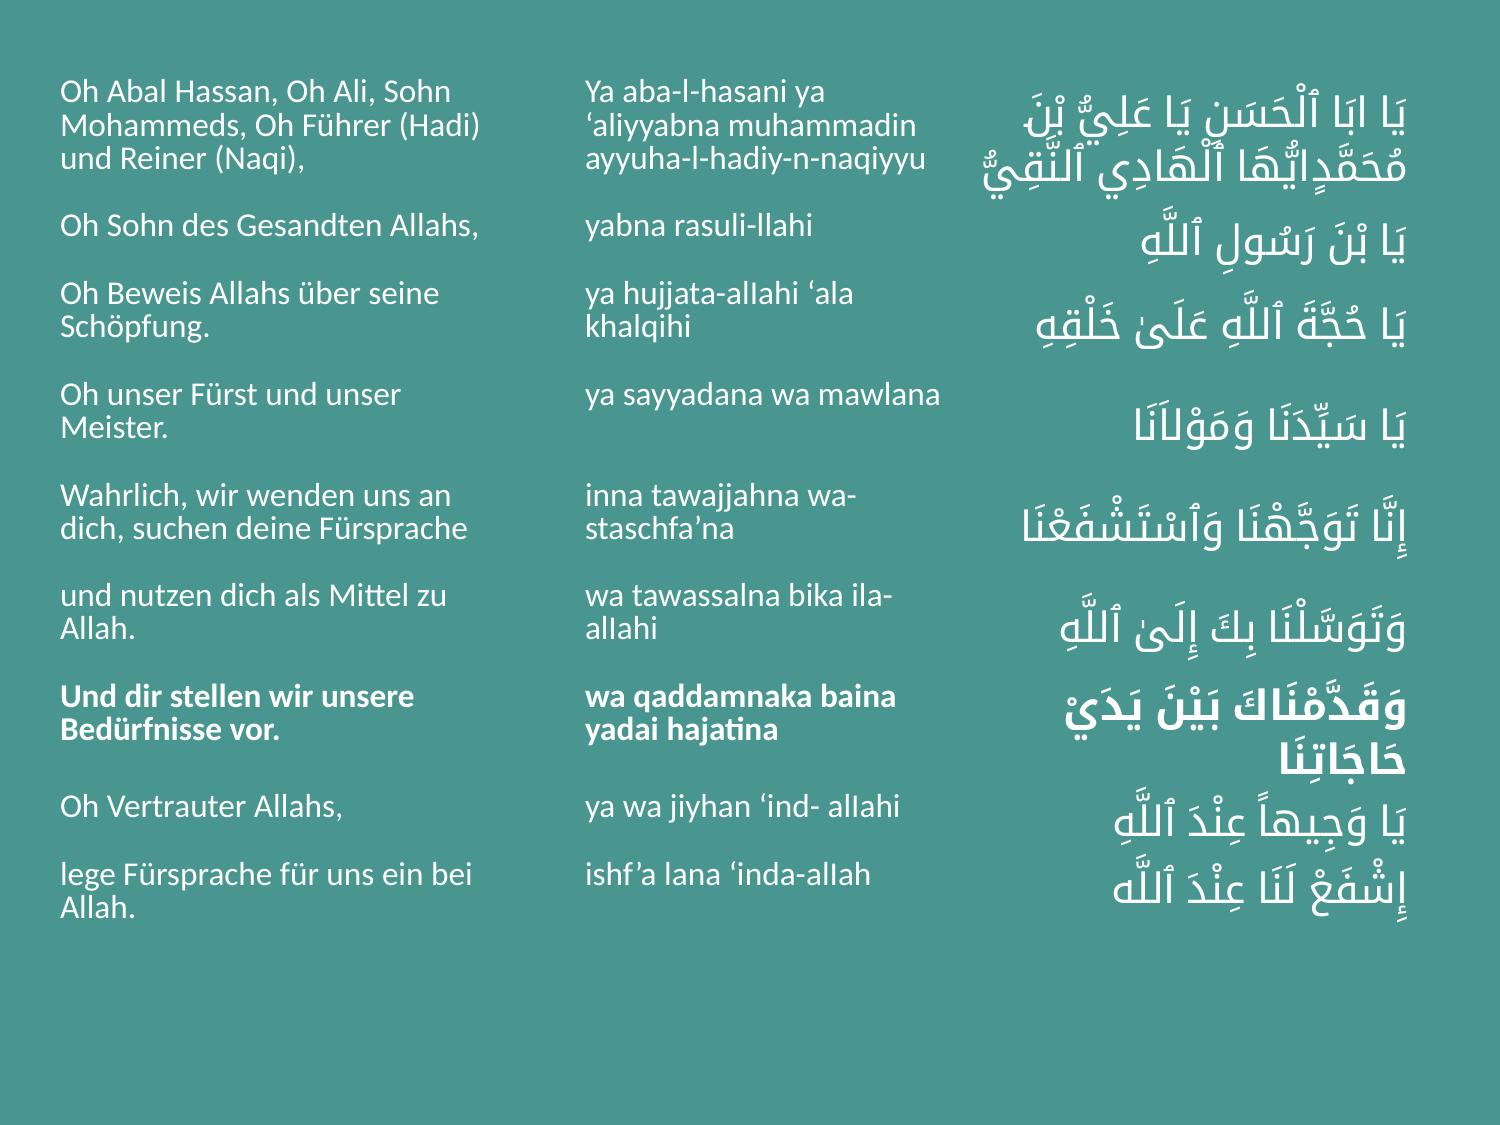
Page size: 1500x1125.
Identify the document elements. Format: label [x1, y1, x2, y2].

table_cell [59, 211, 1409, 927]
table_header [59, 77, 1409, 211]
